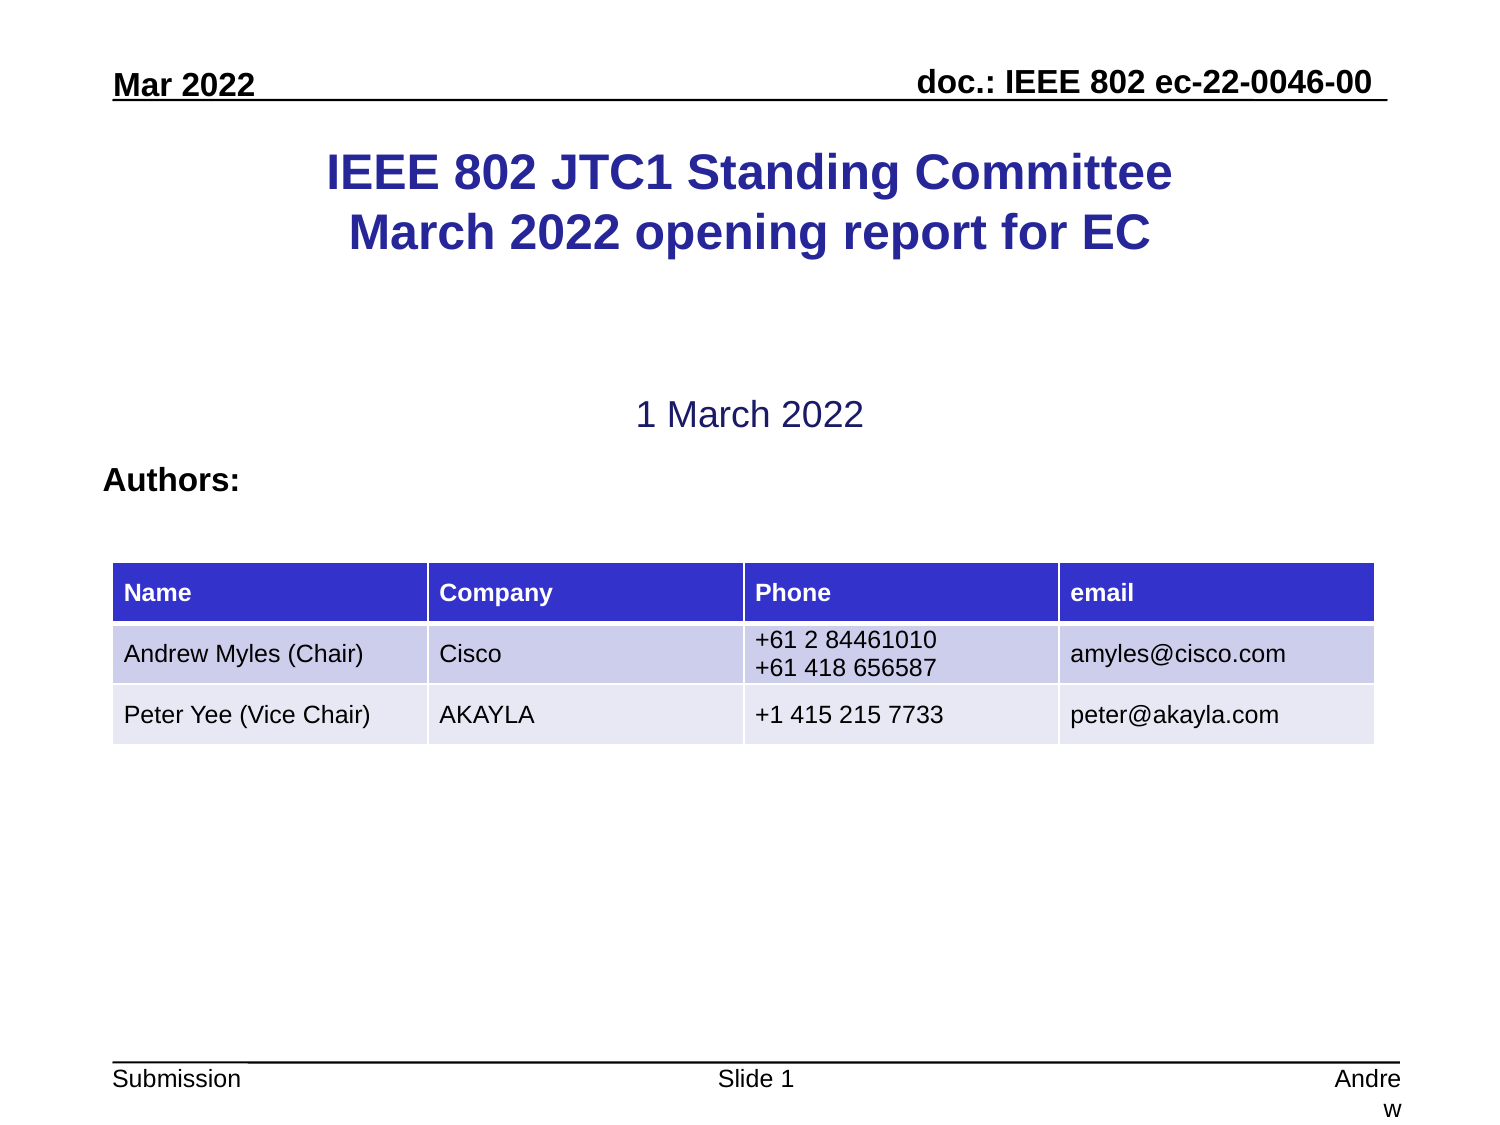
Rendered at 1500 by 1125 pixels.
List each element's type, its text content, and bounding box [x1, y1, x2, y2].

list 1 March 2022 [112, 382, 1388, 445]
table_cell +1 415 215 7733 [745, 685, 1058, 744]
table_header email [1060, 563, 1374, 621]
footer Andrew Myles, Cisco [1320, 1061, 1402, 1093]
title IEEE 802 JTC1 Standing Committee March 2022 opening report for EC [112, 112, 1388, 288]
table_cell +61 2 84461010 +61 418 656587 [745, 626, 1058, 683]
table_header Phone [745, 563, 1058, 621]
table_cell amyles@cisco.com [1060, 626, 1374, 683]
table_header Name [113, 563, 427, 621]
table_cell Peter Yee (Vice Chair) [113, 685, 427, 744]
table_cell AKAYLA [429, 685, 743, 744]
table_cell Andrew Myles (Chair) [113, 626, 427, 683]
table_cell Cisco [429, 626, 743, 683]
text_box Authors: [87, 450, 325, 513]
table_cell peter@akayla.com [1060, 685, 1374, 744]
slide_number Slide 1 [709, 1061, 803, 1093]
table_header Company [429, 563, 743, 621]
